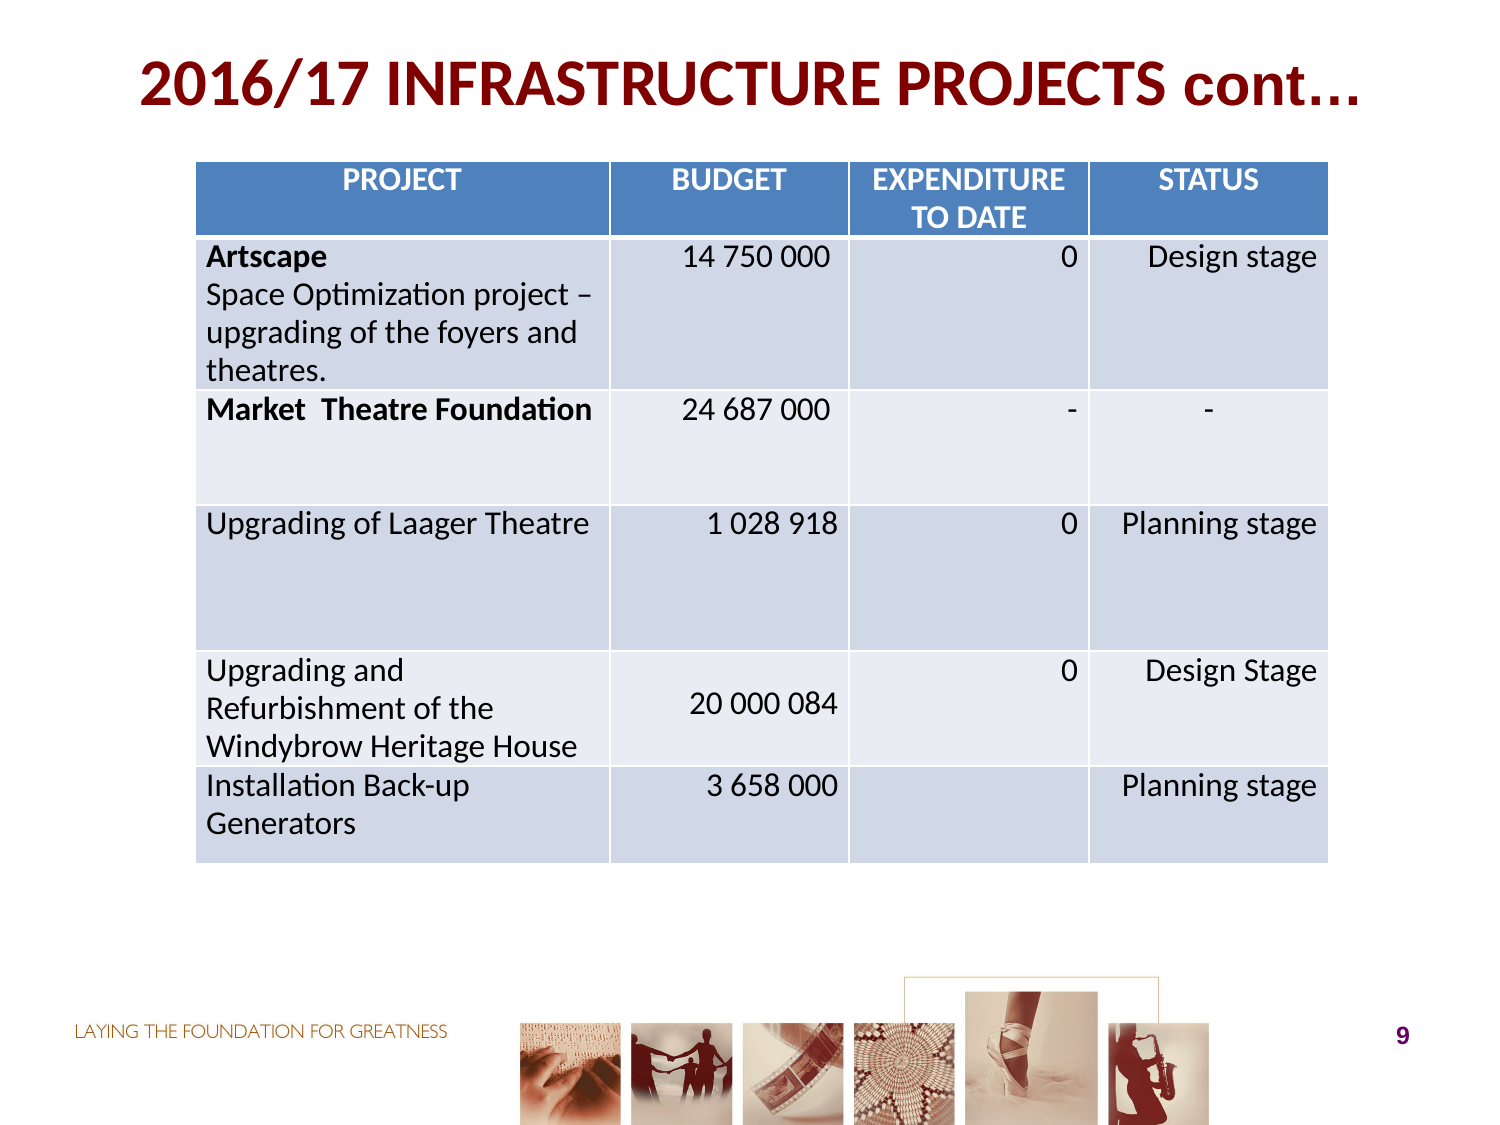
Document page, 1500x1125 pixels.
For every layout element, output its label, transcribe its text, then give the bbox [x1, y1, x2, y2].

table_header STATUS [1090, 162, 1328, 235]
table_header PROJECT [196, 162, 609, 235]
table_cell - [850, 391, 1088, 504]
title 2016/17 INFRASTRUCTURE PROJECTS cont… [76, 30, 1427, 124]
table_cell 0 [850, 506, 1088, 650]
table_cell Installation Back-up Generators [196, 767, 609, 863]
table_cell Planning stage [1090, 767, 1328, 863]
table_cell 14 750 000 [611, 240, 848, 389]
table_cell Artscape Space Optimization project – upgrading of the foyers and theatres. [196, 240, 609, 389]
table_cell 20 000 084 [611, 652, 848, 765]
table_cell Upgrading of Laager Theatre [196, 506, 609, 650]
table_cell Planning stage [1090, 506, 1328, 650]
slide_number 9 [1325, 1012, 1425, 1073]
table_cell 0 [850, 240, 1088, 389]
table_header BUDGET [611, 162, 848, 235]
table_cell Upgrading and Refurbishment of the Windybrow Heritage House [196, 652, 609, 765]
table_header EXPENDITURE TO DATE [850, 162, 1088, 235]
picture [12, 941, 1253, 1125]
table_cell Design Stage [1090, 652, 1328, 765]
table_cell - [1090, 391, 1328, 504]
table_cell [850, 767, 1088, 863]
table_cell 3 658 000 [611, 767, 848, 863]
table_cell Design stage [1090, 240, 1328, 389]
table_cell 0 [850, 652, 1088, 765]
table_cell 24 687 000 [611, 391, 848, 504]
table_cell 1 028 918 [611, 506, 848, 650]
table_cell Market Theatre Foundation [196, 391, 609, 504]
